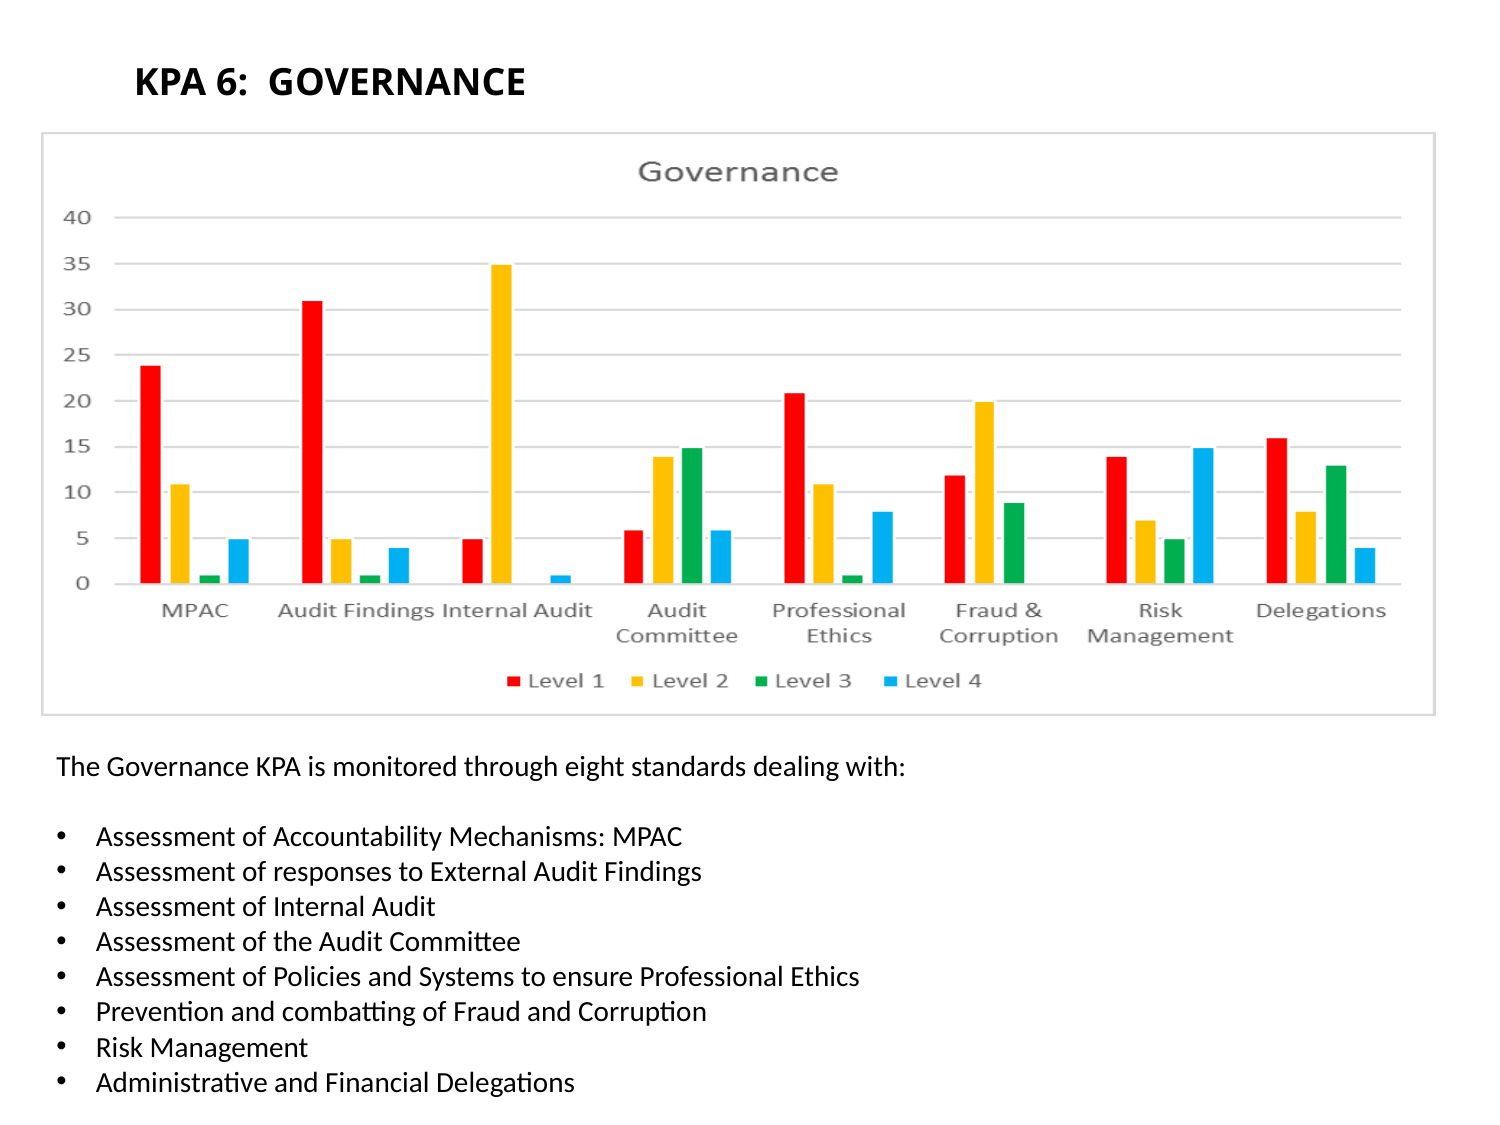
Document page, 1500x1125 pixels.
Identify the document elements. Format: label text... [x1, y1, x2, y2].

picture [41, 132, 1436, 717]
text_box KPA 6: GOVERNANCE [118, 49, 1369, 130]
text_box The Governance KPA is monitored through eight standards dealing with: Assessment of Accountability Mechanisms: MPAC Assessment of responses to External Audit Findings Assessment of Internal Audit Assessment of the Audit Committee Assessment of Policies and Systems to ensure Professional Ethics Prevention and combatting of Fraud and Corruption Risk Management Administrative and Financial Delegations [41, 739, 1436, 1106]
